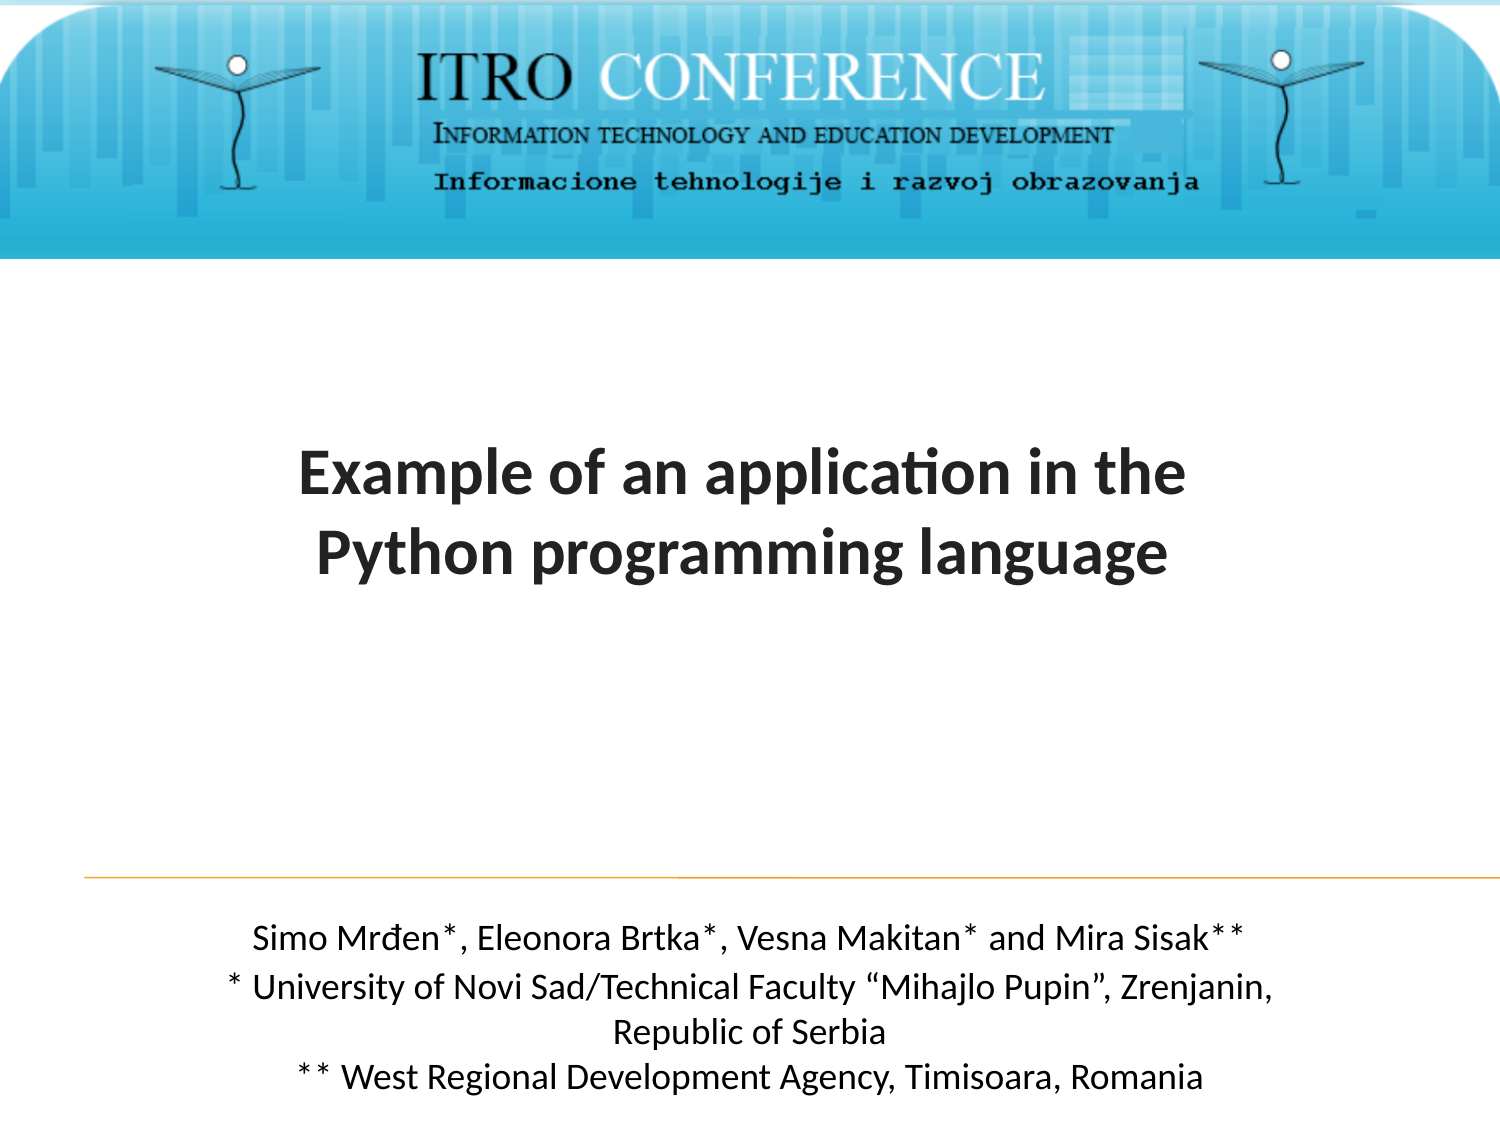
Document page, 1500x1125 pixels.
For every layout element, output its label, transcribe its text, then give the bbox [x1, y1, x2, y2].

text_box Simo Mrđen*, Eleonora Brtka*, Vesna Makitan* and Mira Sisak** * University of Novi Sad/Technical Faculty “Mihajlo Pupin”, Zrenjanin, Republic of Serbia ** West Regional Development Agency, Timisoara, Romania [206, 906, 1294, 1105]
text_box Example of an application in the Python programming language [230, 420, 1257, 676]
picture [0, 0, 1500, 259]
